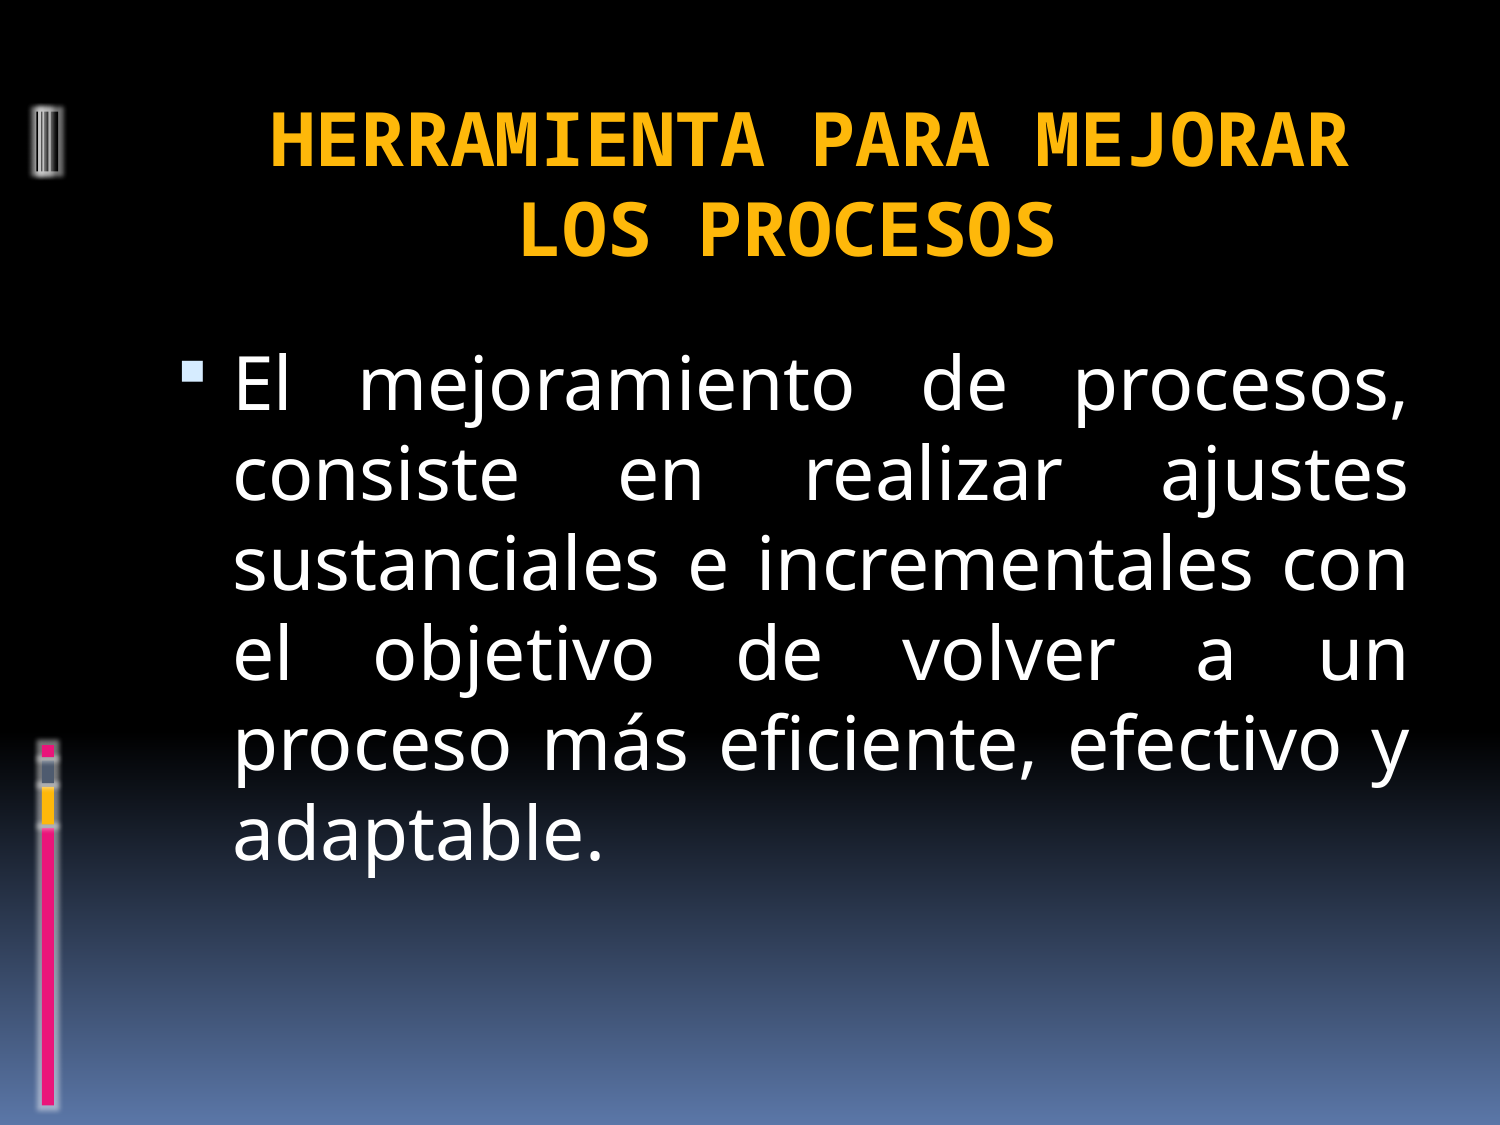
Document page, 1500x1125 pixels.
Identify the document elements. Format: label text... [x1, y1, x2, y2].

list El mejoramiento de procesos, consiste en realizar ajustes sustanciales e incrementales con el objetivo de volver a un proceso más eficiente, efectivo y adaptable. [150, 328, 1425, 1043]
title HERRAMIENTA PARA MEJORAR LOS PROCESOS [150, 83, 1425, 234]
